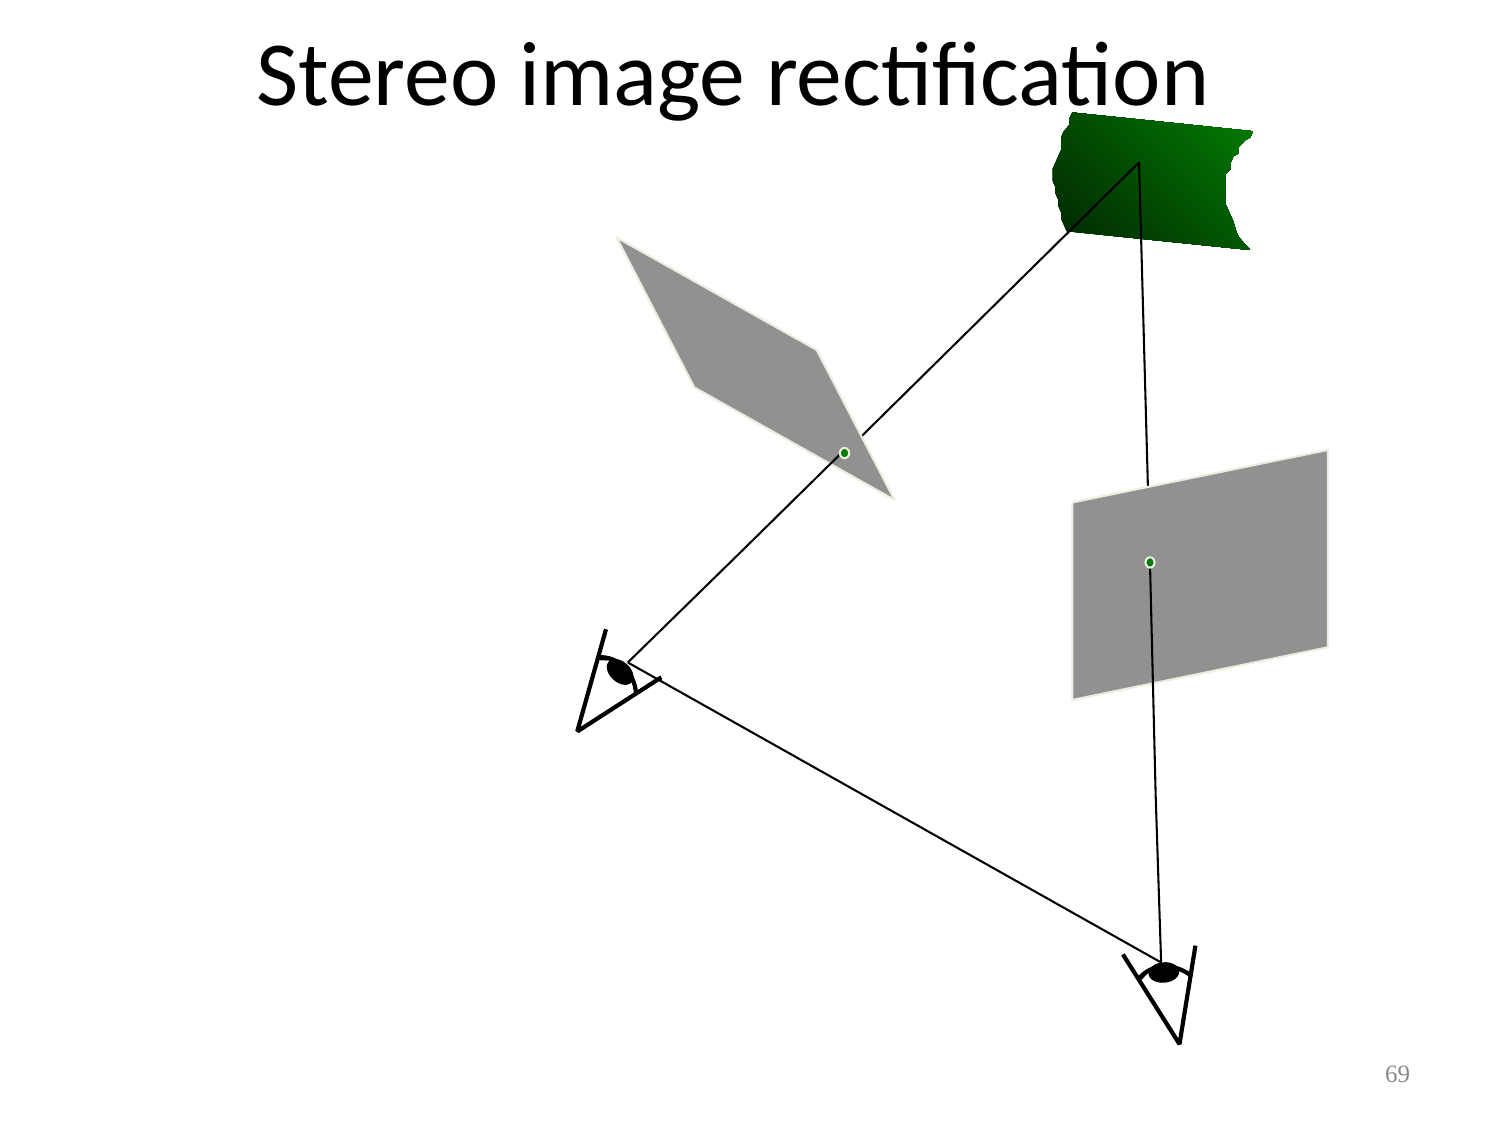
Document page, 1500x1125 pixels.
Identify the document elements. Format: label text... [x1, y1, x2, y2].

text_box [1072, 449, 1328, 700]
text_box [598, 657, 637, 697]
text_box [607, 660, 633, 684]
title Stereo image rectification [58, 0, 1409, 163]
text_box [1138, 968, 1190, 1003]
text_box [577, 660, 634, 731]
text_box [839, 447, 850, 459]
text_box [1139, 978, 1190, 1042]
text_box [1052, 163, 1251, 250]
slide_number 69 [1074, 1042, 1425, 1103]
text_box [1145, 557, 1155, 568]
text_box [616, 237, 895, 500]
text_box [1149, 963, 1179, 982]
